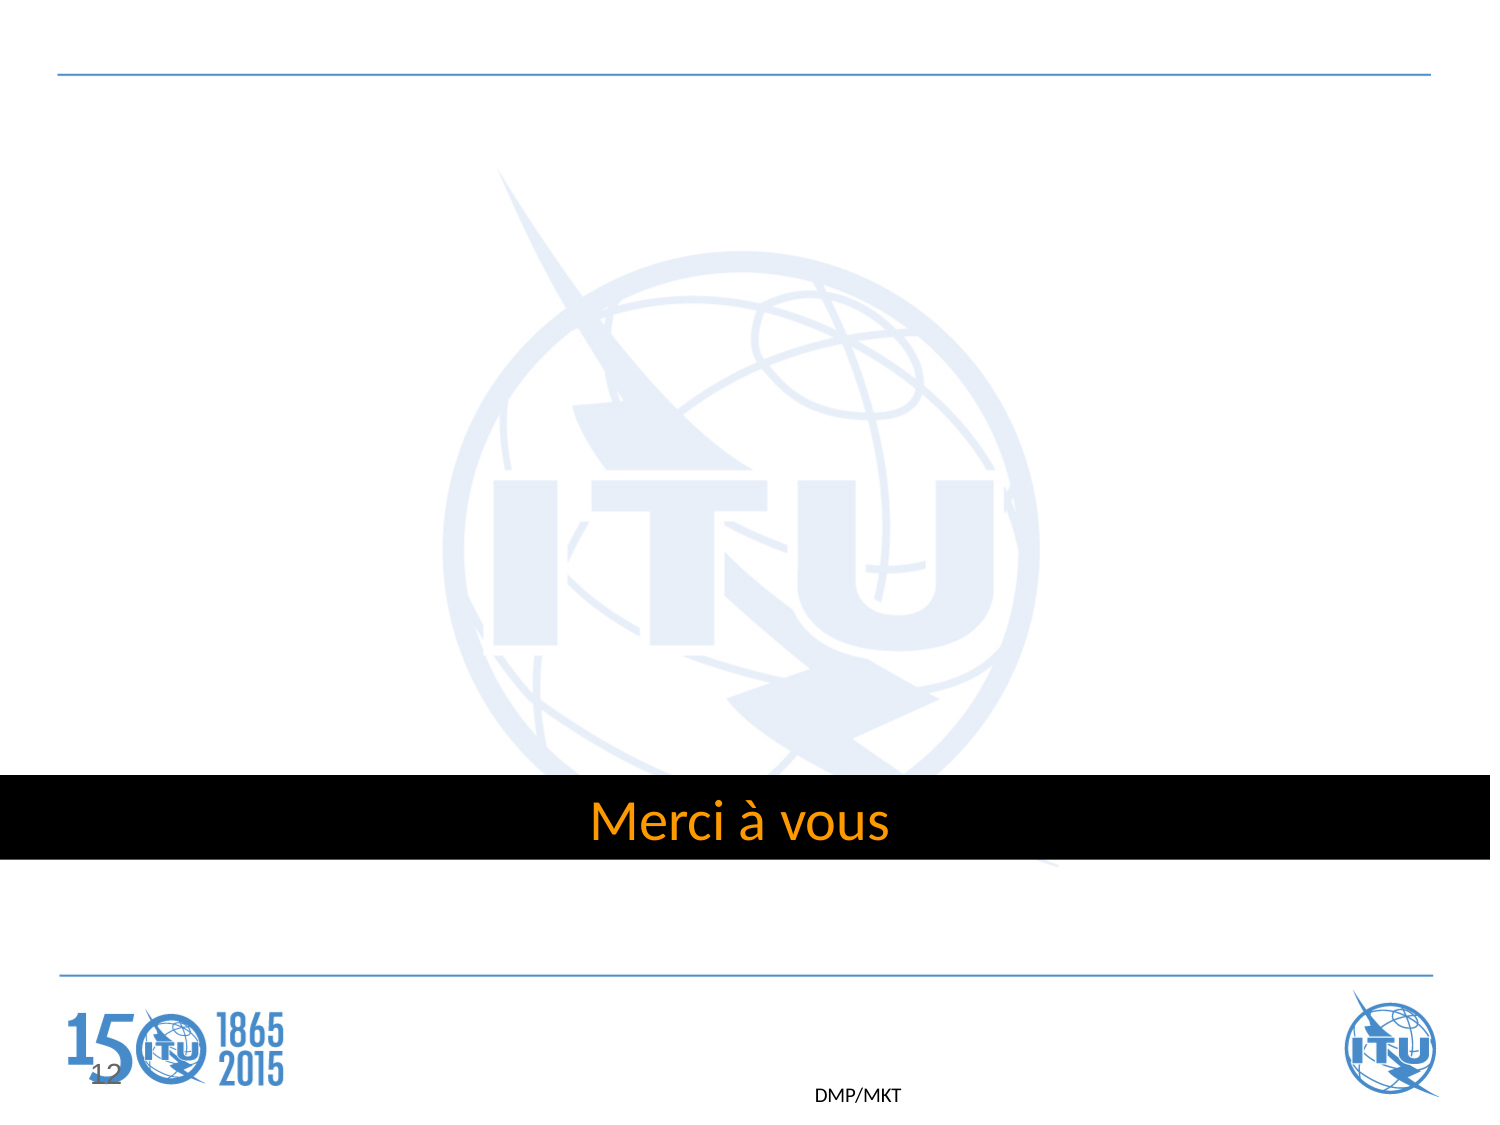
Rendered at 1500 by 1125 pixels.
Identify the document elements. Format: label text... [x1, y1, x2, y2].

text_box Merci à vous [0, 775, 1490, 860]
text_box DMP/MKT [799, 1074, 963, 1115]
slide_number 12 [75, 1042, 425, 1103]
picture [0, 0, 1500, 1125]
